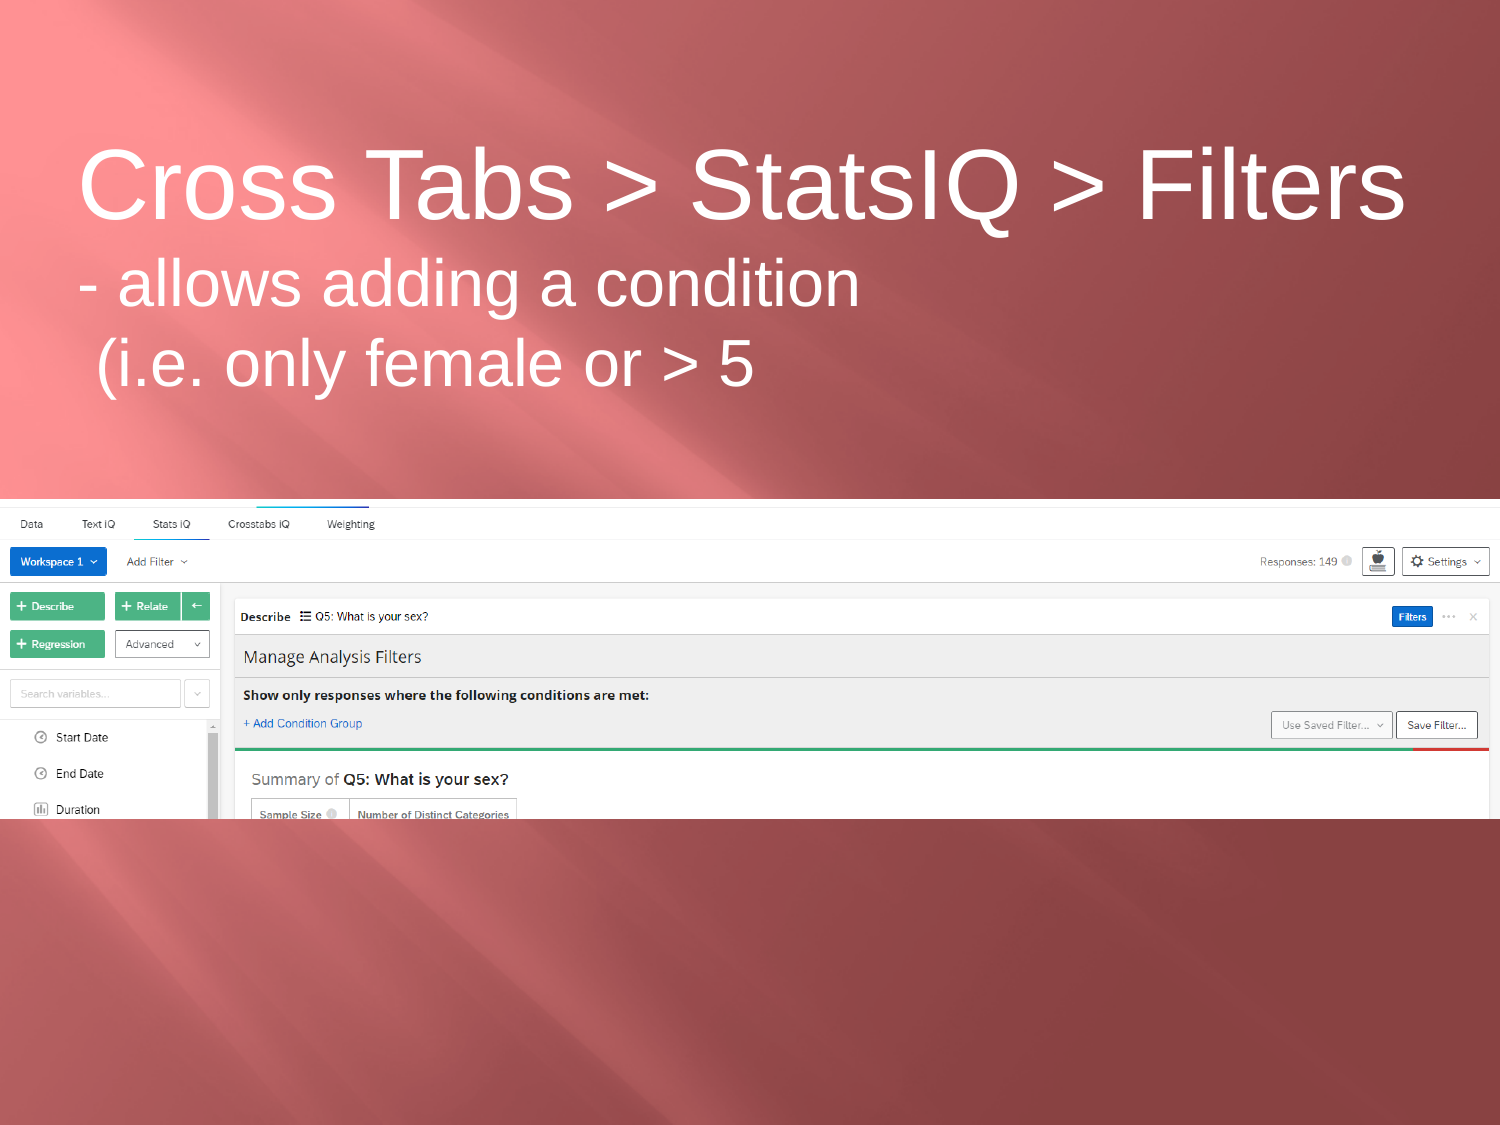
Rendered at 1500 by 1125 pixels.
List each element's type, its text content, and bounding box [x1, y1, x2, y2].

text_box Cross Tabs > StatsIQ > Filters - allows adding a condition (i.e. only female or > 5 [62, 112, 1438, 408]
picture [0, 499, 1500, 819]
